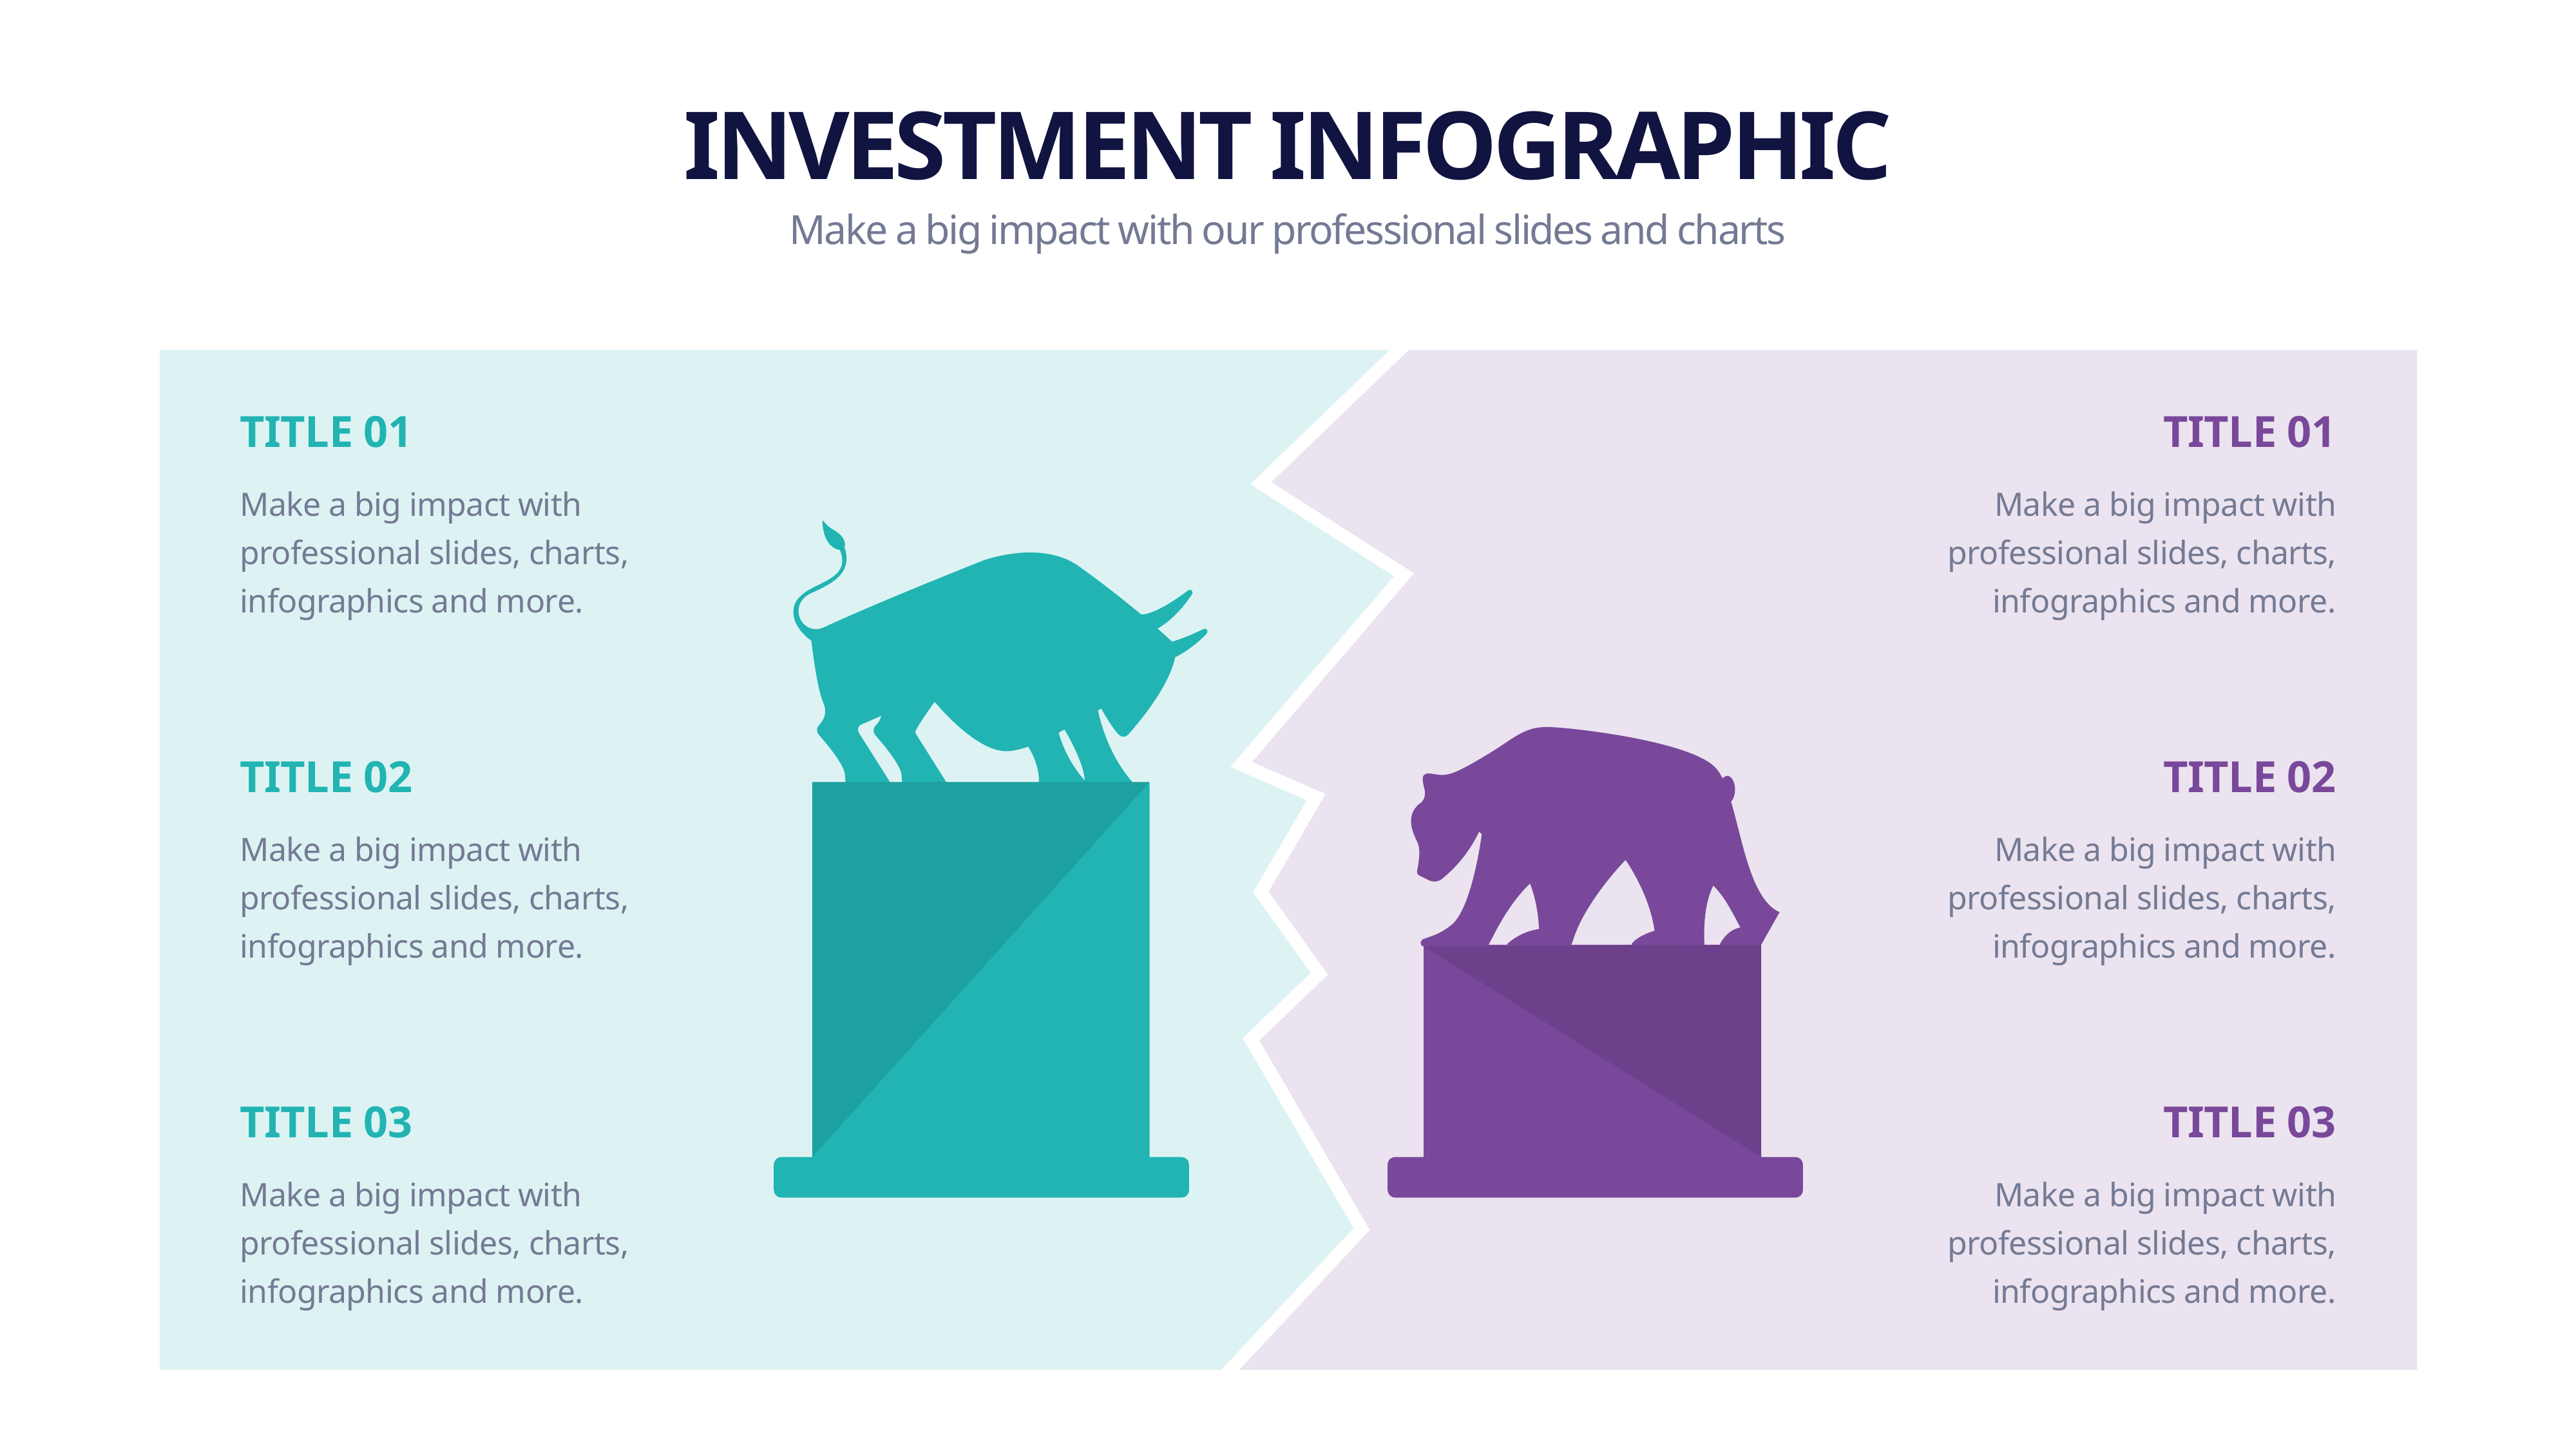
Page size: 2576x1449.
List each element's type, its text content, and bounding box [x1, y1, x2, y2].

text_box INVESTMENT INFOGRAPHIC [160, 80, 2416, 199]
text_box [159, 350, 1395, 1370]
text_box TITLE 01 [1884, 399, 2346, 460]
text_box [774, 520, 1208, 1198]
text_box Make a big impact with professional slides, charts, infographics and more. [230, 1160, 691, 1315]
text_box TITLE 02 [230, 744, 691, 806]
text_box TITLE 03 [1884, 1090, 2346, 1151]
text_box Make a big impact with professional slides, charts, infographics and more. [230, 469, 691, 624]
text_box TITLE 02 [1884, 744, 2346, 806]
text_box Make a big impact with our professional slides and charts [160, 199, 2416, 258]
text_box Make a big impact with professional slides, charts, infographics and more. [230, 814, 691, 969]
text_box Make a big impact with professional slides, charts, infographics and more. [1884, 1160, 2346, 1315]
text_box Make a big impact with professional slides, charts, infographics and more. [1884, 814, 2346, 969]
text_box [1239, 350, 2418, 1370]
text_box Make a big impact with professional slides, charts, infographics and more. [1884, 469, 2346, 624]
text_box TITLE 01 [230, 399, 691, 460]
text_box TITLE 03 [230, 1090, 691, 1151]
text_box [1388, 726, 1804, 1198]
